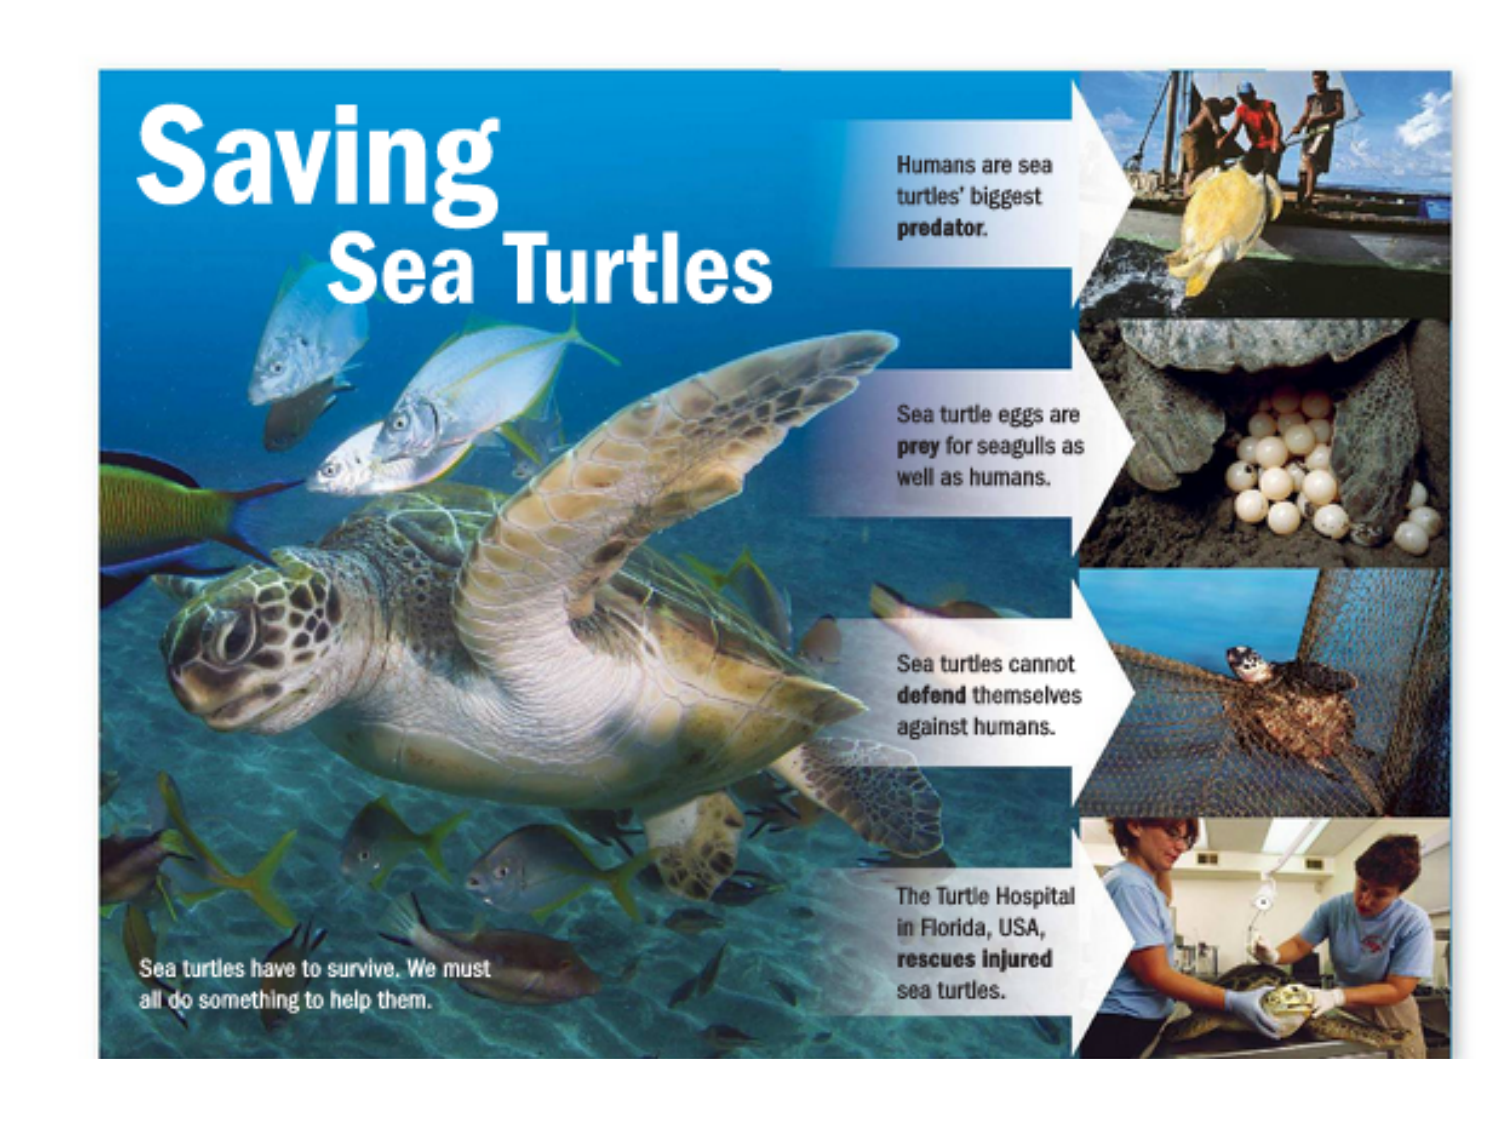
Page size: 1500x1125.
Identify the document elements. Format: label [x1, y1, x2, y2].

picture [76, 54, 1476, 1059]
